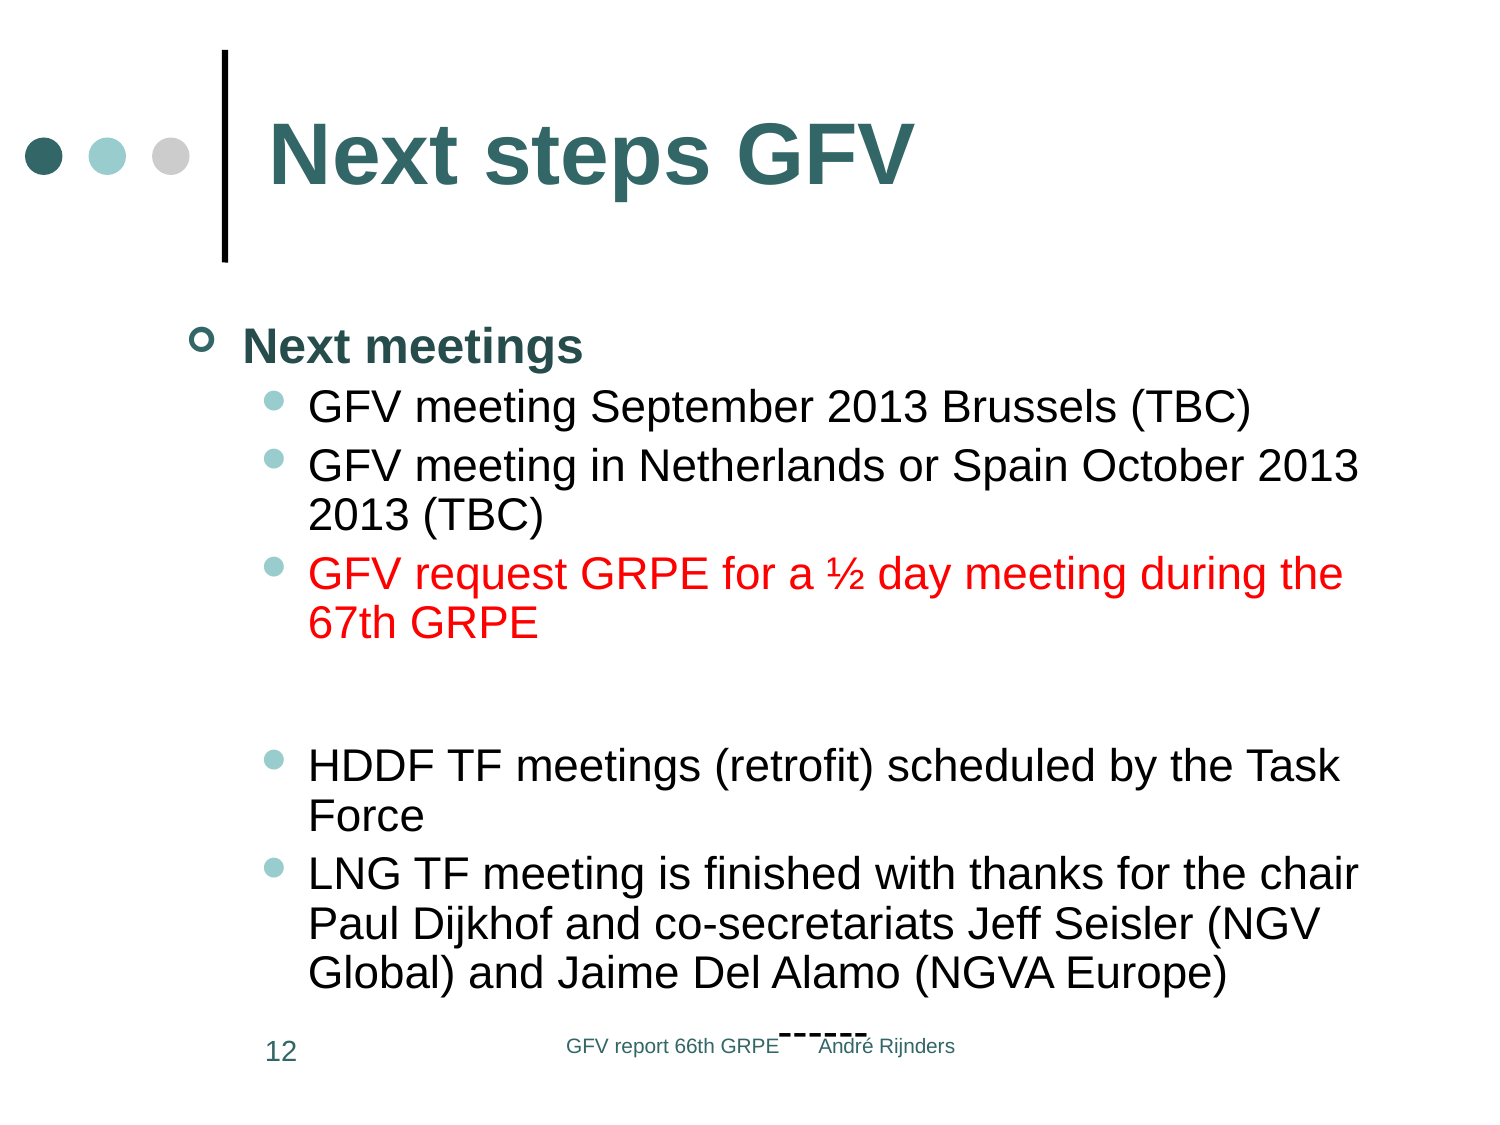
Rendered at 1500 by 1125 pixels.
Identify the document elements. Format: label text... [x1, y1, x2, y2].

footer GFV report 66th GRPE André Rijnders [537, 1025, 1013, 1100]
slide_number 12 [249, 1025, 463, 1100]
title Next steps GFV [253, 54, 1404, 244]
list Next meetings GFV meeting September 2013 Brussels (TBC) GFV meeting in Netherlands or Spain October 2013 2013 (TBC) GFV request GRPE for a ½ day meeting during the 67th GRPE HDDF TF meetings (retrofit) scheduled by the Task Force LNG TF meeting is finished with thanks for the chair Paul Dijkhof and co-secretariats Jeff Seisler (NGV Global) and Jaime Del Alamo (NGVA Europe) ------ [171, 312, 1400, 1035]
